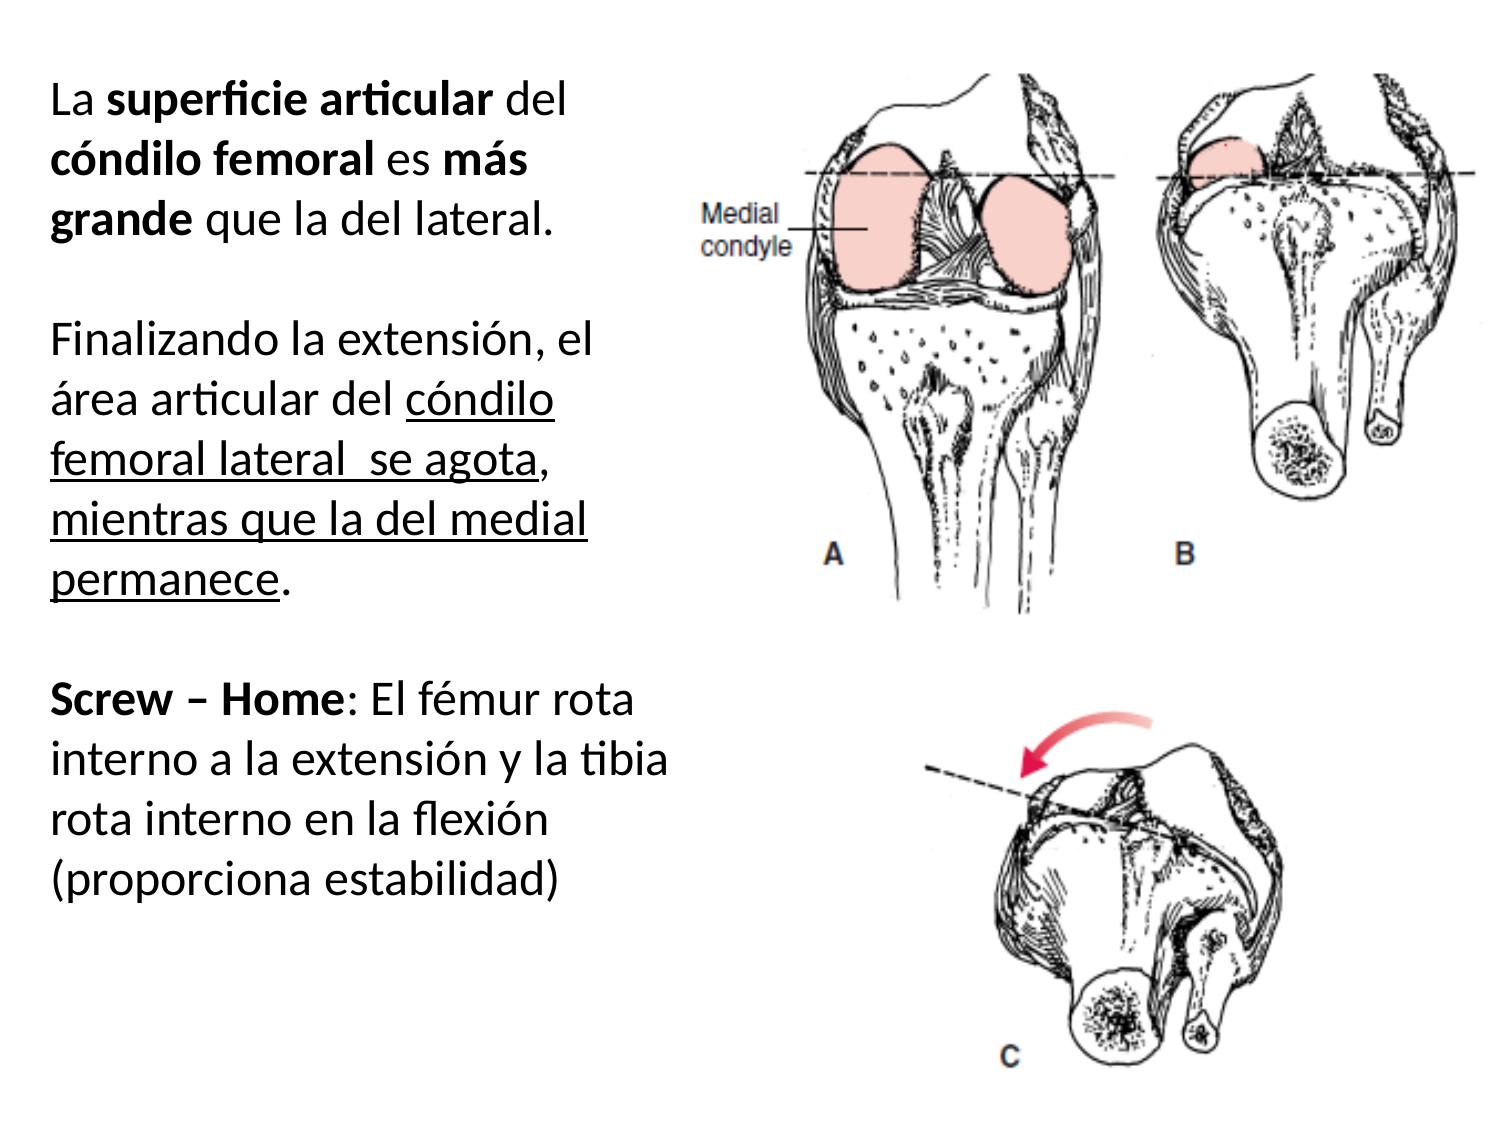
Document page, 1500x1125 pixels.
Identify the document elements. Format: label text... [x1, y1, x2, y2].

text_box La superficie articular del cóndilo femoral es más grande que la del lateral. Finalizando la extensión, el área articular del cóndilo femoral lateral se agota, mientras que la del medial permanece. Screw – Home: El fémur rota interno a la extensión y la tibia rota interno en la flexión (proporciona estabilidad) [35, 58, 689, 914]
picture [691, 58, 1500, 1087]
